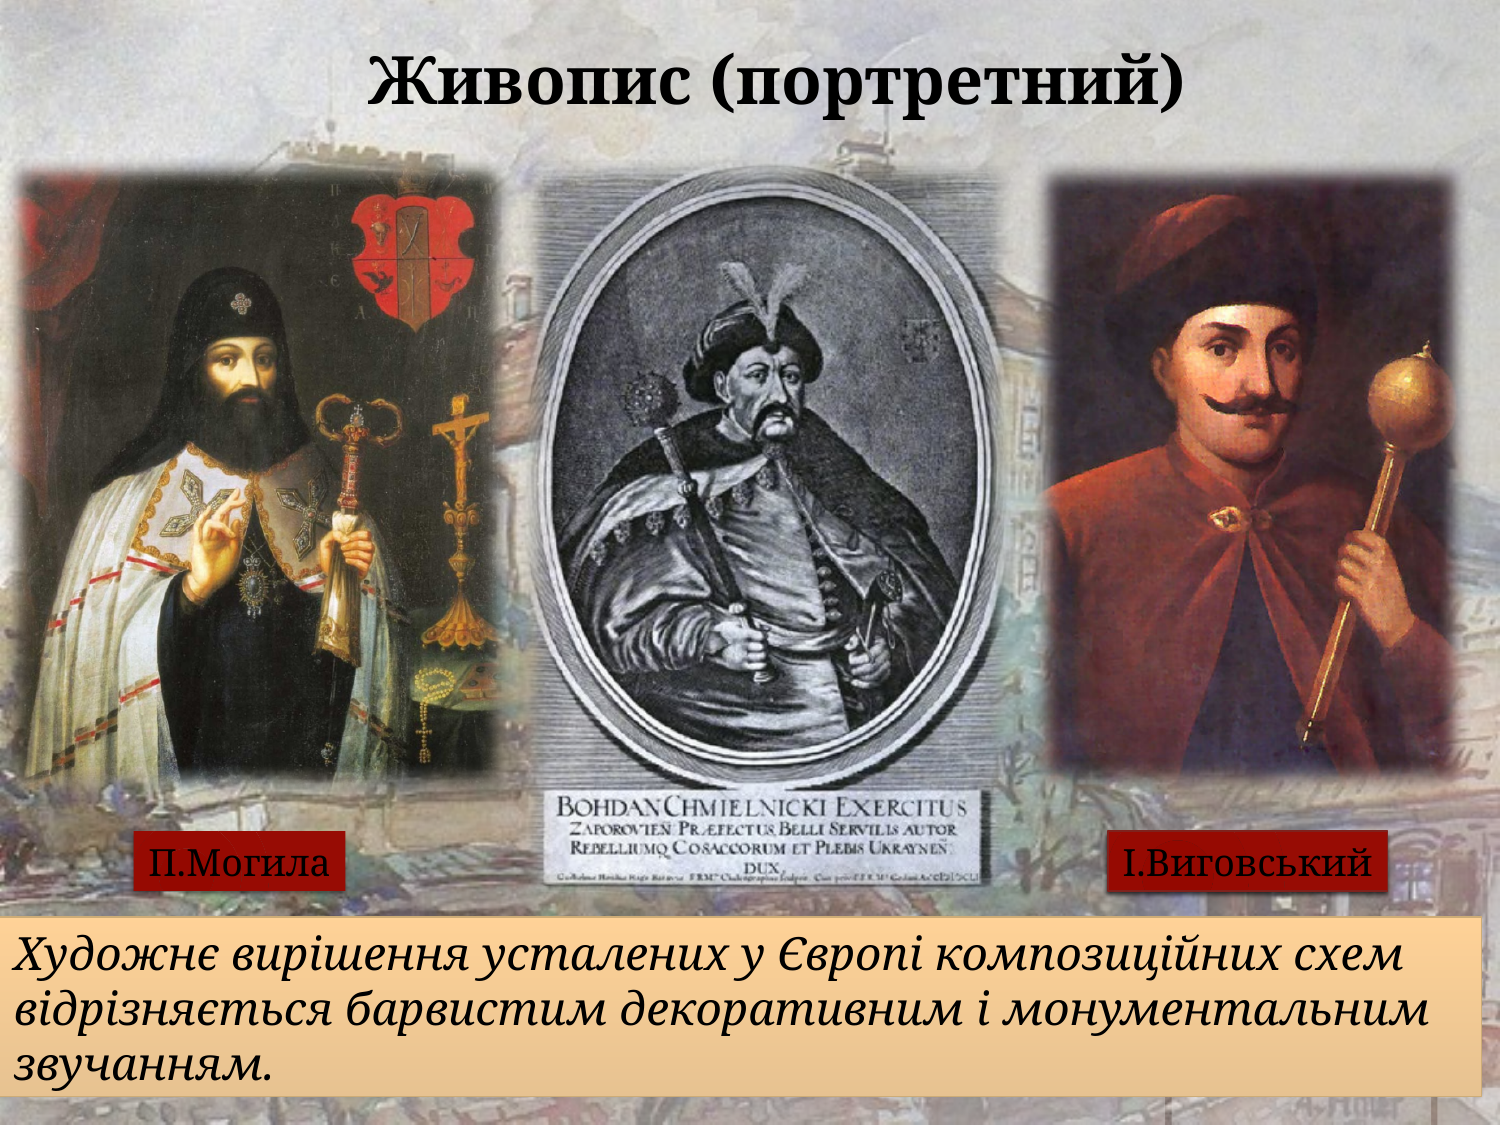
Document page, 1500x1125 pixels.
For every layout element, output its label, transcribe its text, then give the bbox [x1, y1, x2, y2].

text_box Живопис (портретний) [353, 30, 1202, 126]
text_box П.Могила [133, 831, 346, 891]
picture [1029, 156, 1471, 794]
text_box Художнє вирішення усталених у Європі композиційних схем відрізняється барвистим декоративним і монументальним звучанням. [0, 916, 1482, 1097]
text_box І.Виговський [1107, 830, 1388, 892]
picture [0, 154, 514, 916]
picture [517, 154, 1016, 906]
